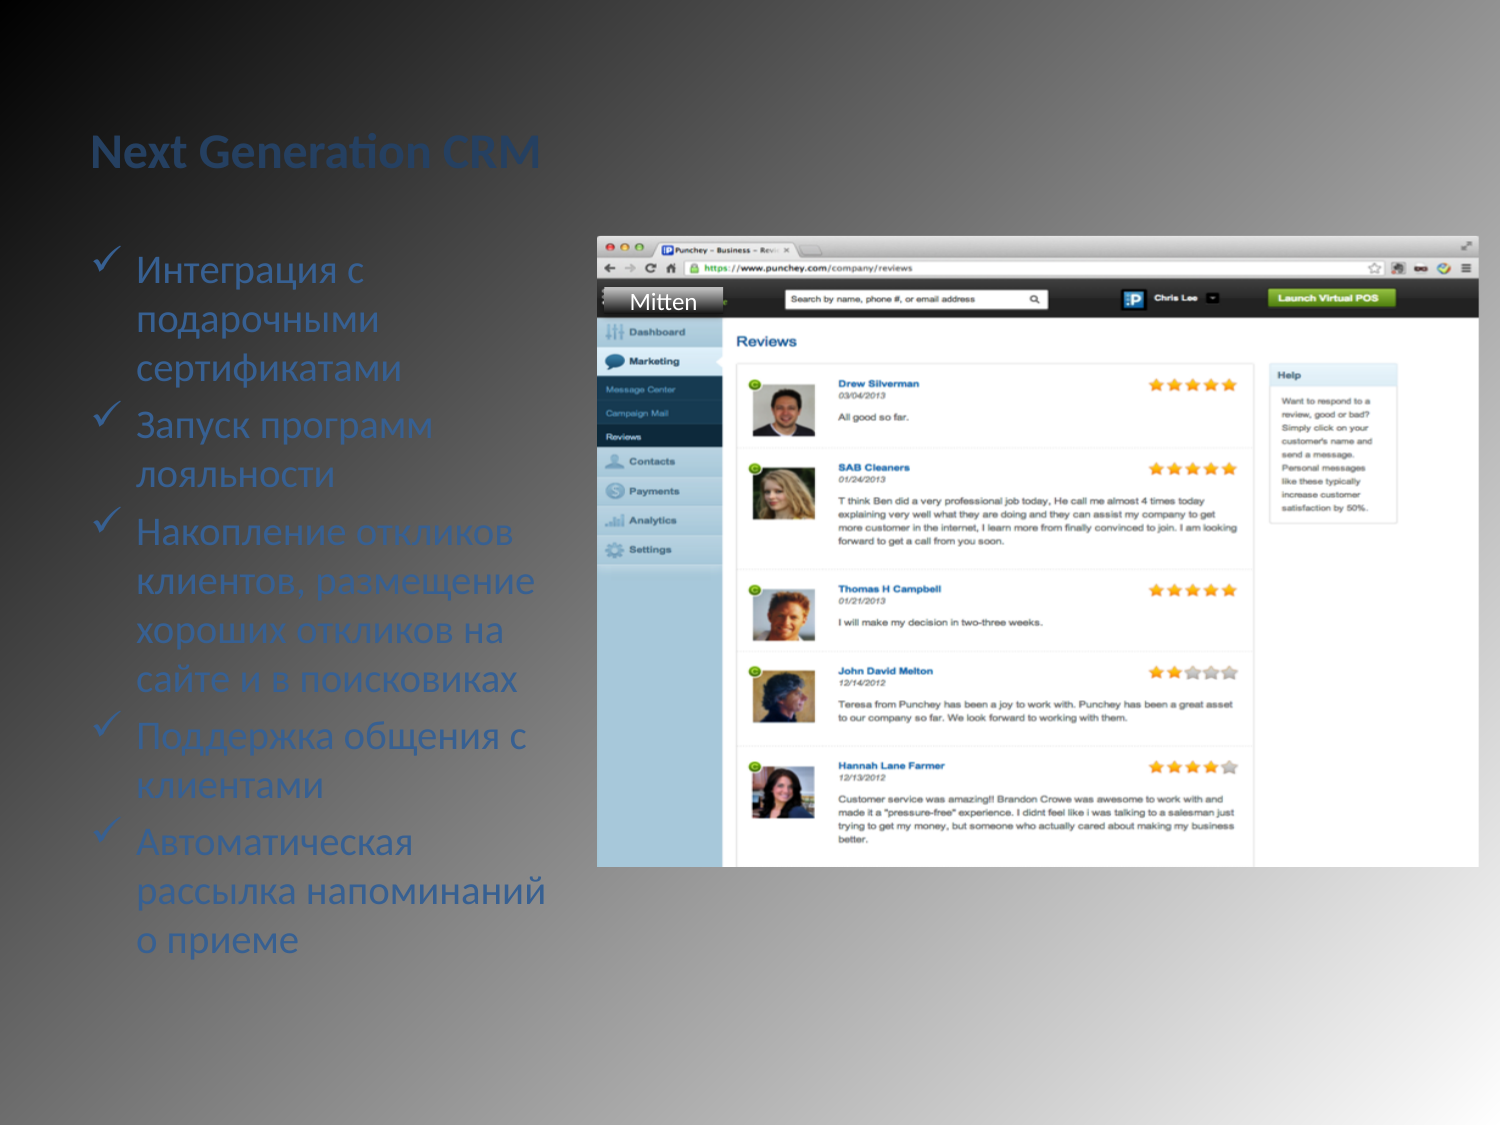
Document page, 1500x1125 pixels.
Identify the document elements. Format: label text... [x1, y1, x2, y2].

list Интеграция с подарочными сертификатами Запуск программ лояльности Накопление откликов клиентов, размещение хороших откликов на сайте и в поисковиках Поддержка общения с клиентами Автоматическая рассылка напоминаний о приеме [75, 235, 569, 1005]
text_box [596, 235, 1480, 867]
title Next Generation CRM [75, 0, 569, 186]
